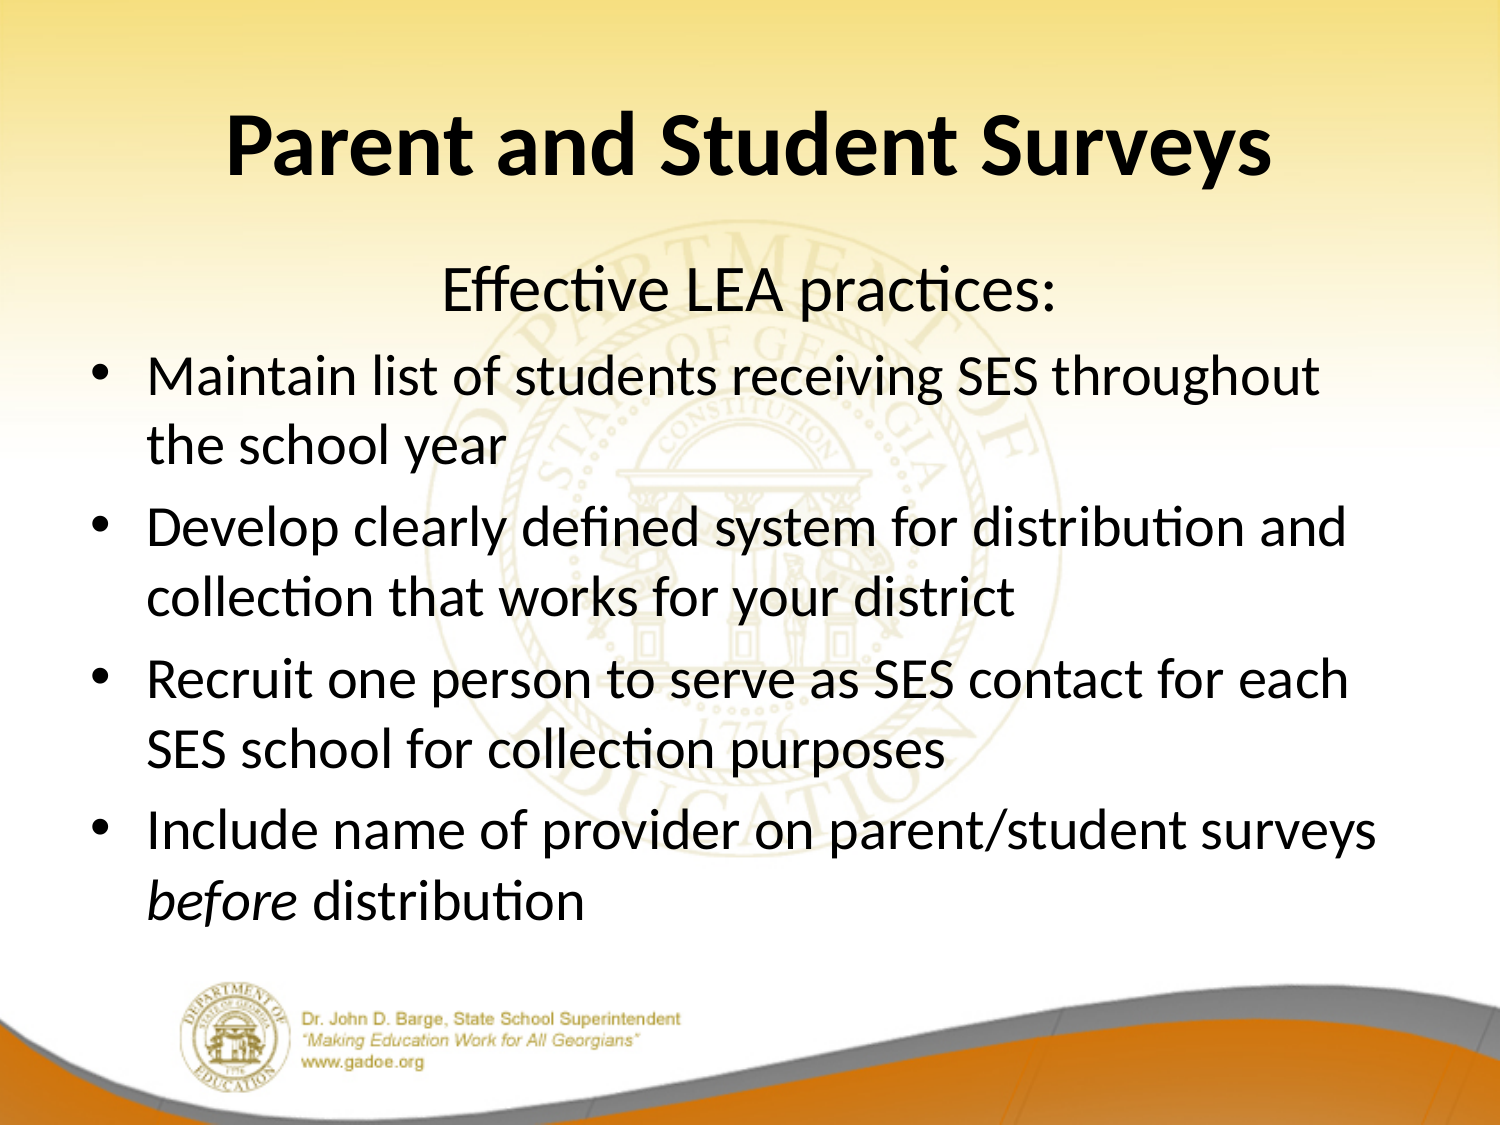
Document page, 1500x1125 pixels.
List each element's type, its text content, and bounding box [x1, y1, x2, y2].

list Effective LEA practices: Maintain list of students receiving SES throughout the school year Develop clearly defined system for distribution and collection that works for your district Recruit one person to serve as SES contact for each SES school for collection purposes Include name of provider on parent/student surveys before distribution [74, 237, 1426, 981]
picture [0, 0, 1500, 1125]
title Parent and Student Surveys [74, 44, 1426, 233]
